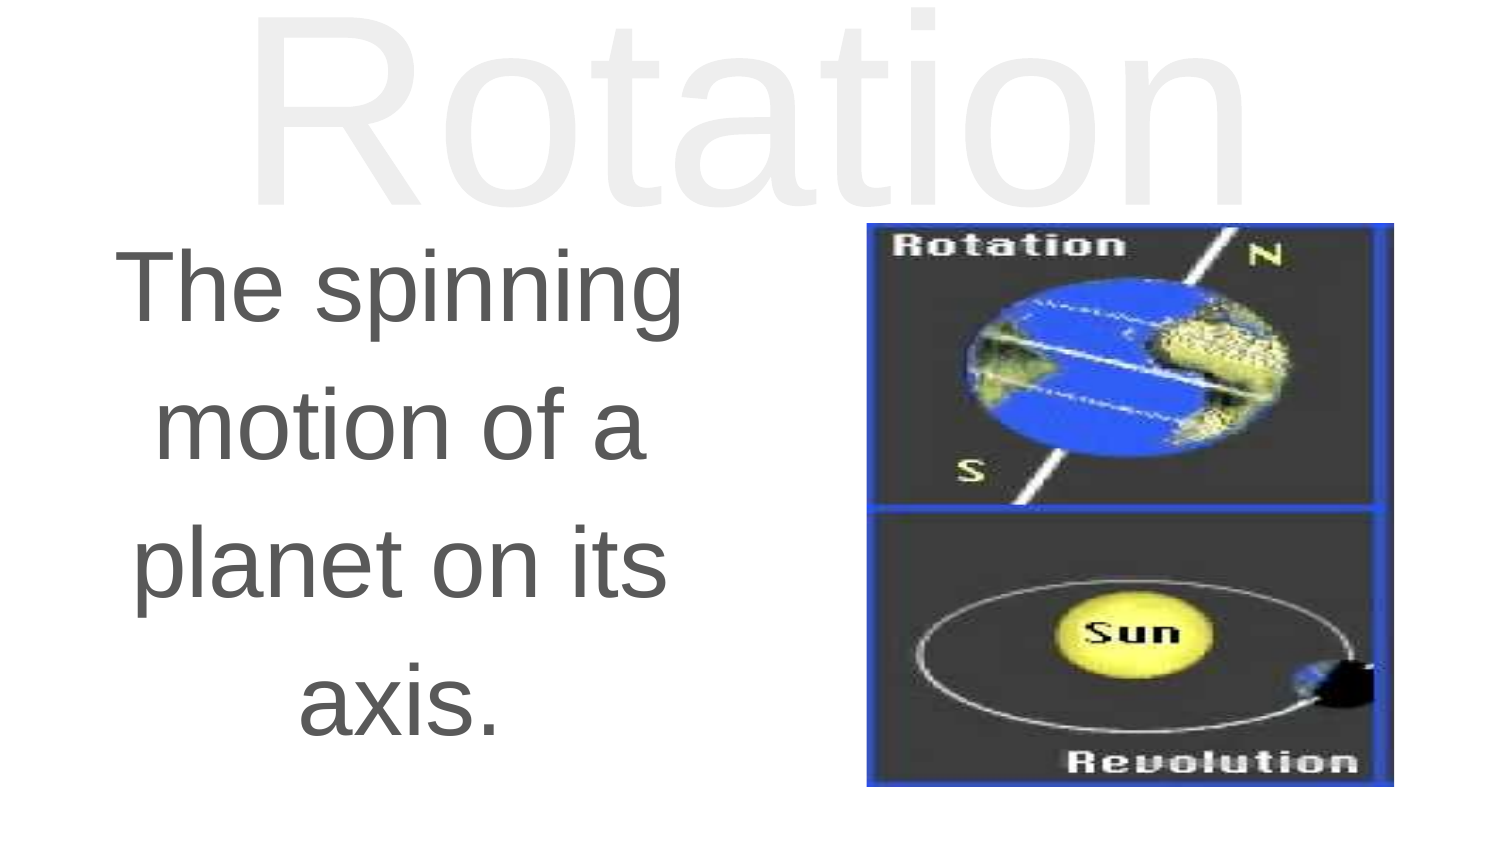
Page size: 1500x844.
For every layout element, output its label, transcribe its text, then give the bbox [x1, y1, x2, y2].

list The spinning motion of a planet on its axis. [51, 189, 750, 750]
picture [866, 223, 1395, 787]
